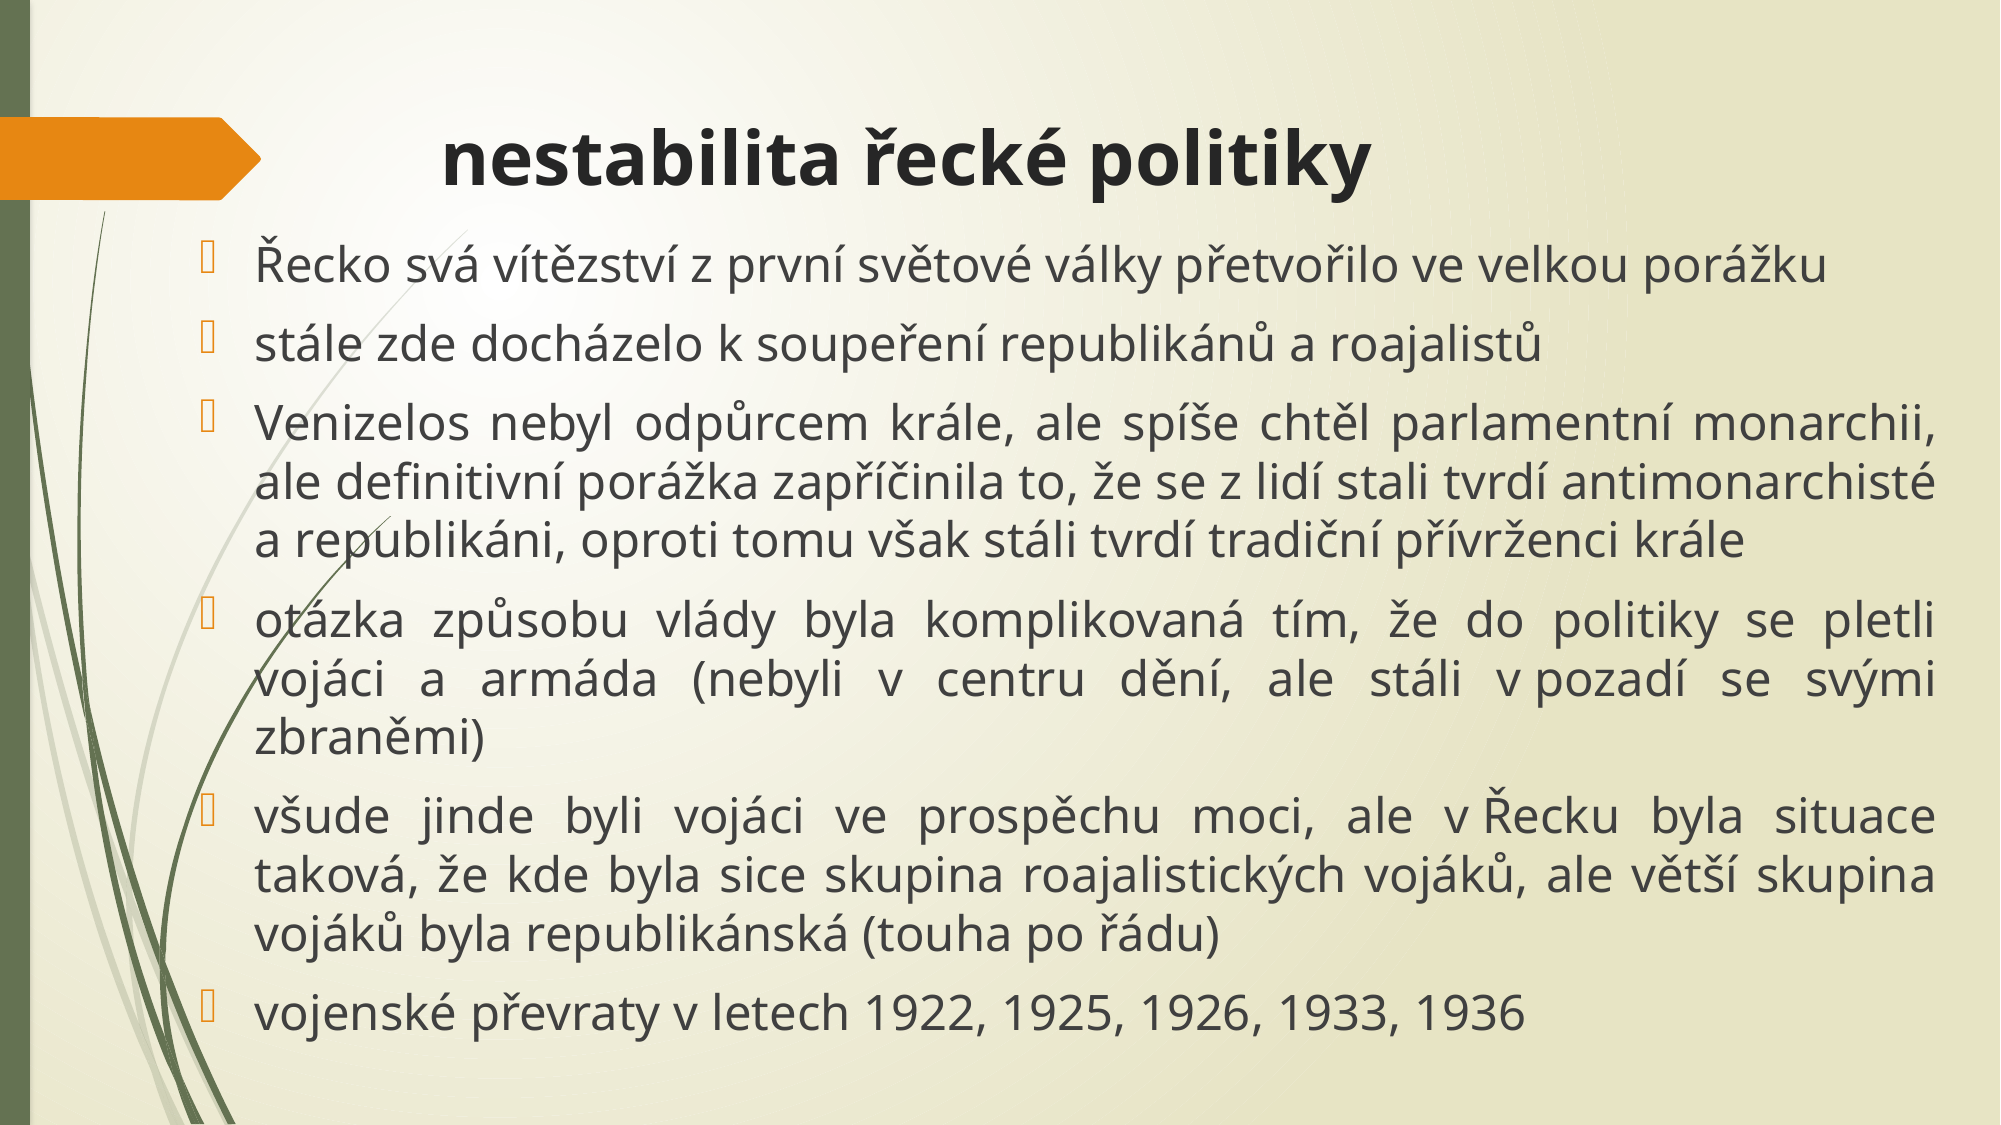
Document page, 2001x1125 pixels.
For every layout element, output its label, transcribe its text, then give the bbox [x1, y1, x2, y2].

title nestabilita řecké politiky [425, 102, 1832, 211]
list Řecko svá vítězství z první světové války přetvořilo ve velkou porážku stále zde docházelo k soupeření republikánů a roajalistů Venizelos nebyl odpůrcem krále, ale spíše chtěl parlamentní monarchii, ale definitivní porážka zapříčinila to, že se z lidí stali tvrdí antimonarchisté a republikáni, oproti tomu však stáli tvrdí tradiční přívrženci krále otázka způsobu vlády byla komplikovaná tím, že do politiky se pletli vojáci a armáda (nebyli v centru dění, ale stáli v pozadí se svými zbraněmi) všude jinde byli vojáci ve prospěchu moci, ale v Řecku byla situace taková, že kde byla sice skupina roajalistických vojáků, ale větší skupina vojáků byla republikánská (touha po řádu) vojenské převraty v letech 1922, 1925, 1926, 1933, 1936 [184, 225, 1955, 1100]
